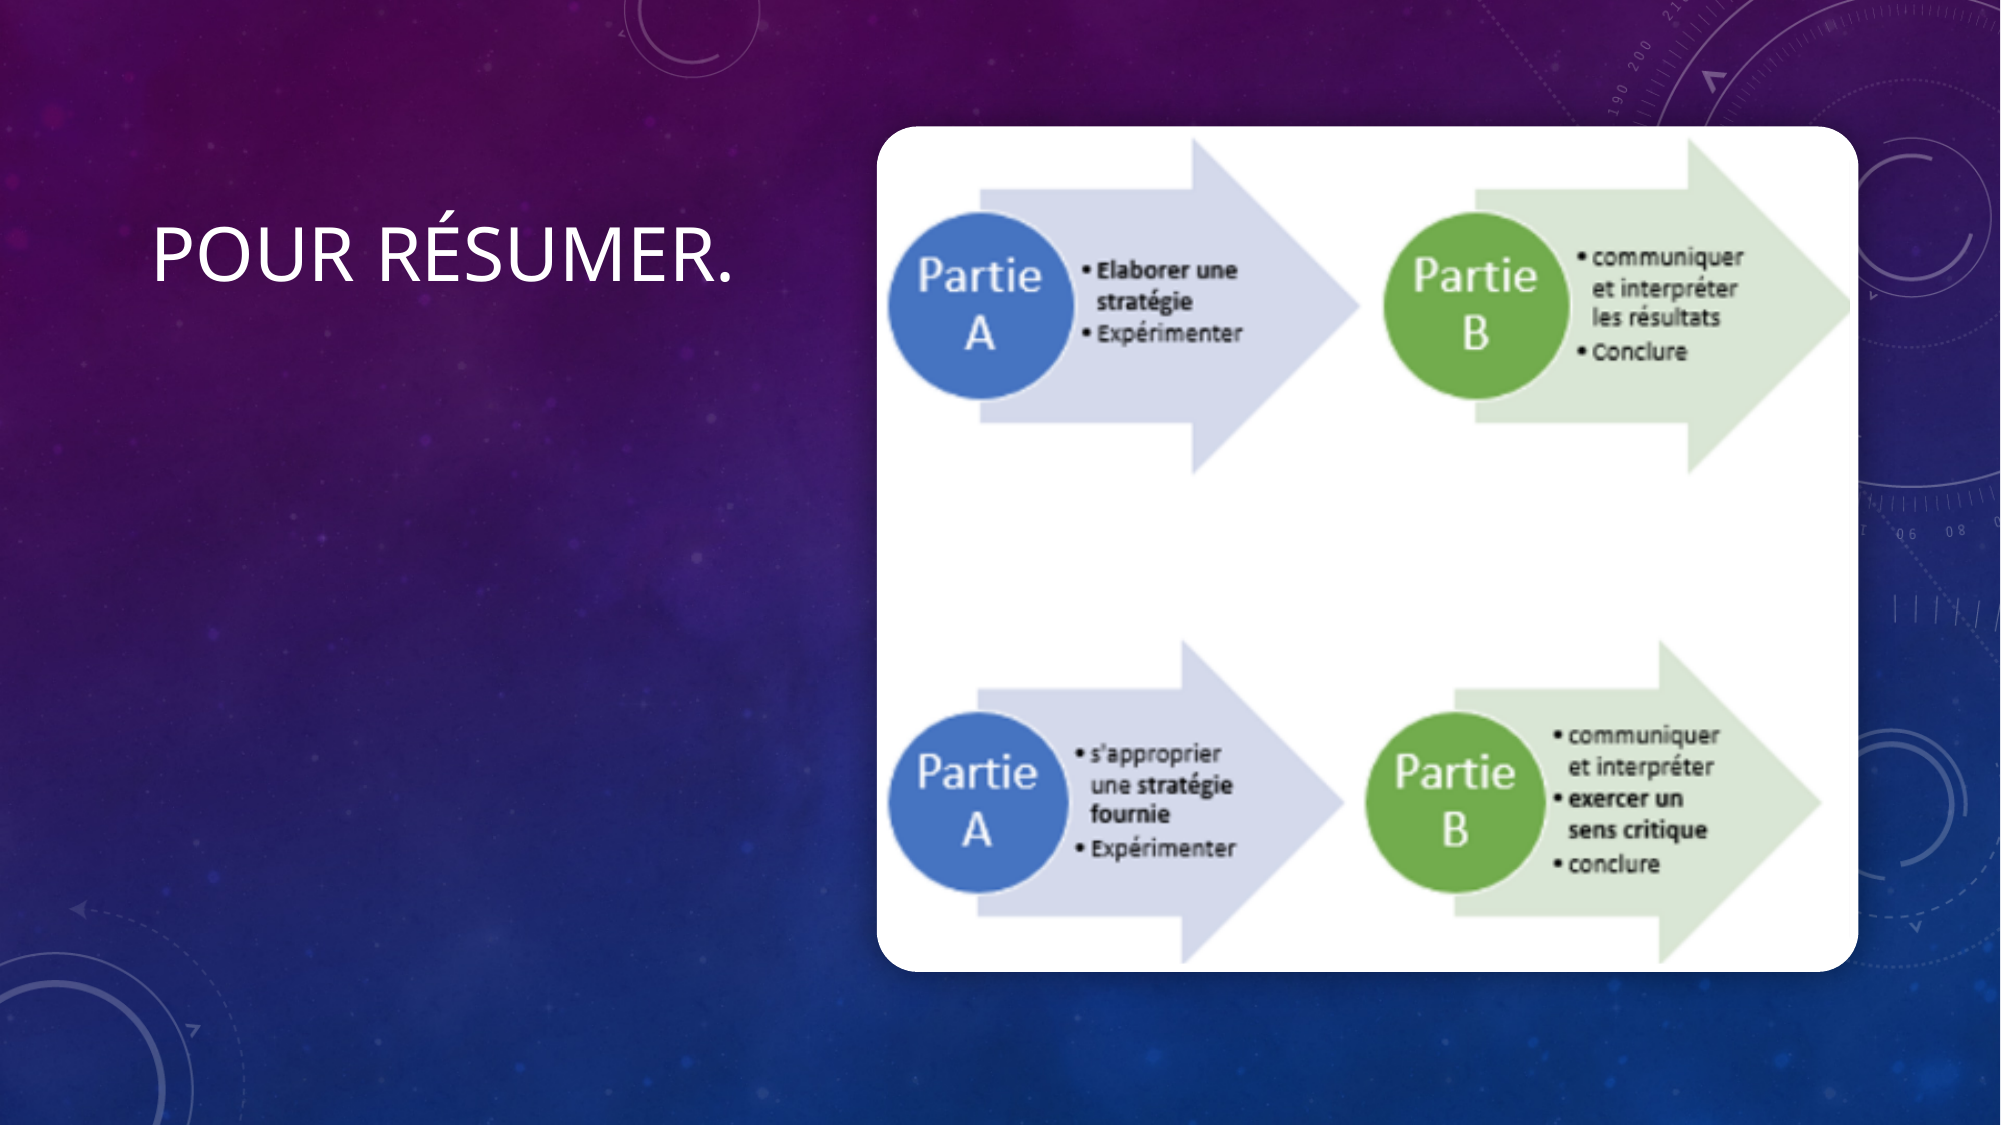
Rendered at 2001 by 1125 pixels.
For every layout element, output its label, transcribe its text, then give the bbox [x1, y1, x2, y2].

title Pour résumer. [135, 132, 789, 371]
picture [0, 0, 2001, 1125]
